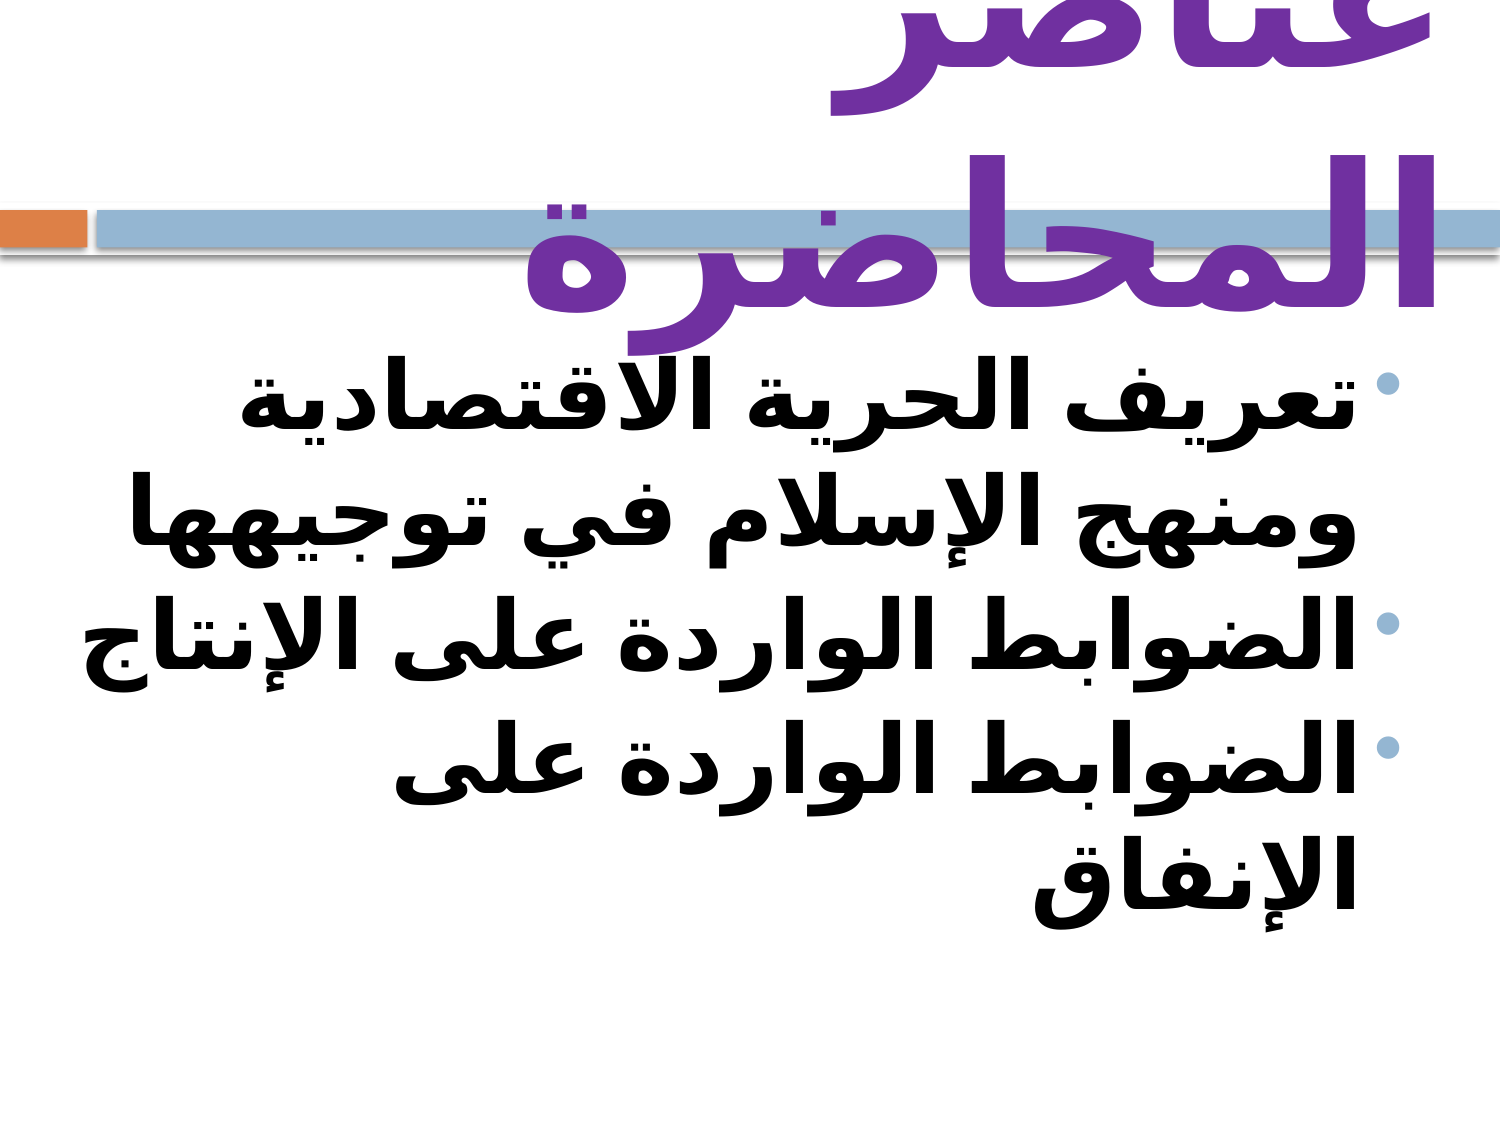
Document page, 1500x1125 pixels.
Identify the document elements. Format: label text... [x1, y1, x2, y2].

title عناصر المحاضرة [235, 19, 1466, 197]
list تعريف الحرية الاقتصادية ومنهج الإسلام في توجيهها الضوابط الواردة على الإنتاج الضوابط الواردة على الإنفاق [41, 326, 1459, 1024]
